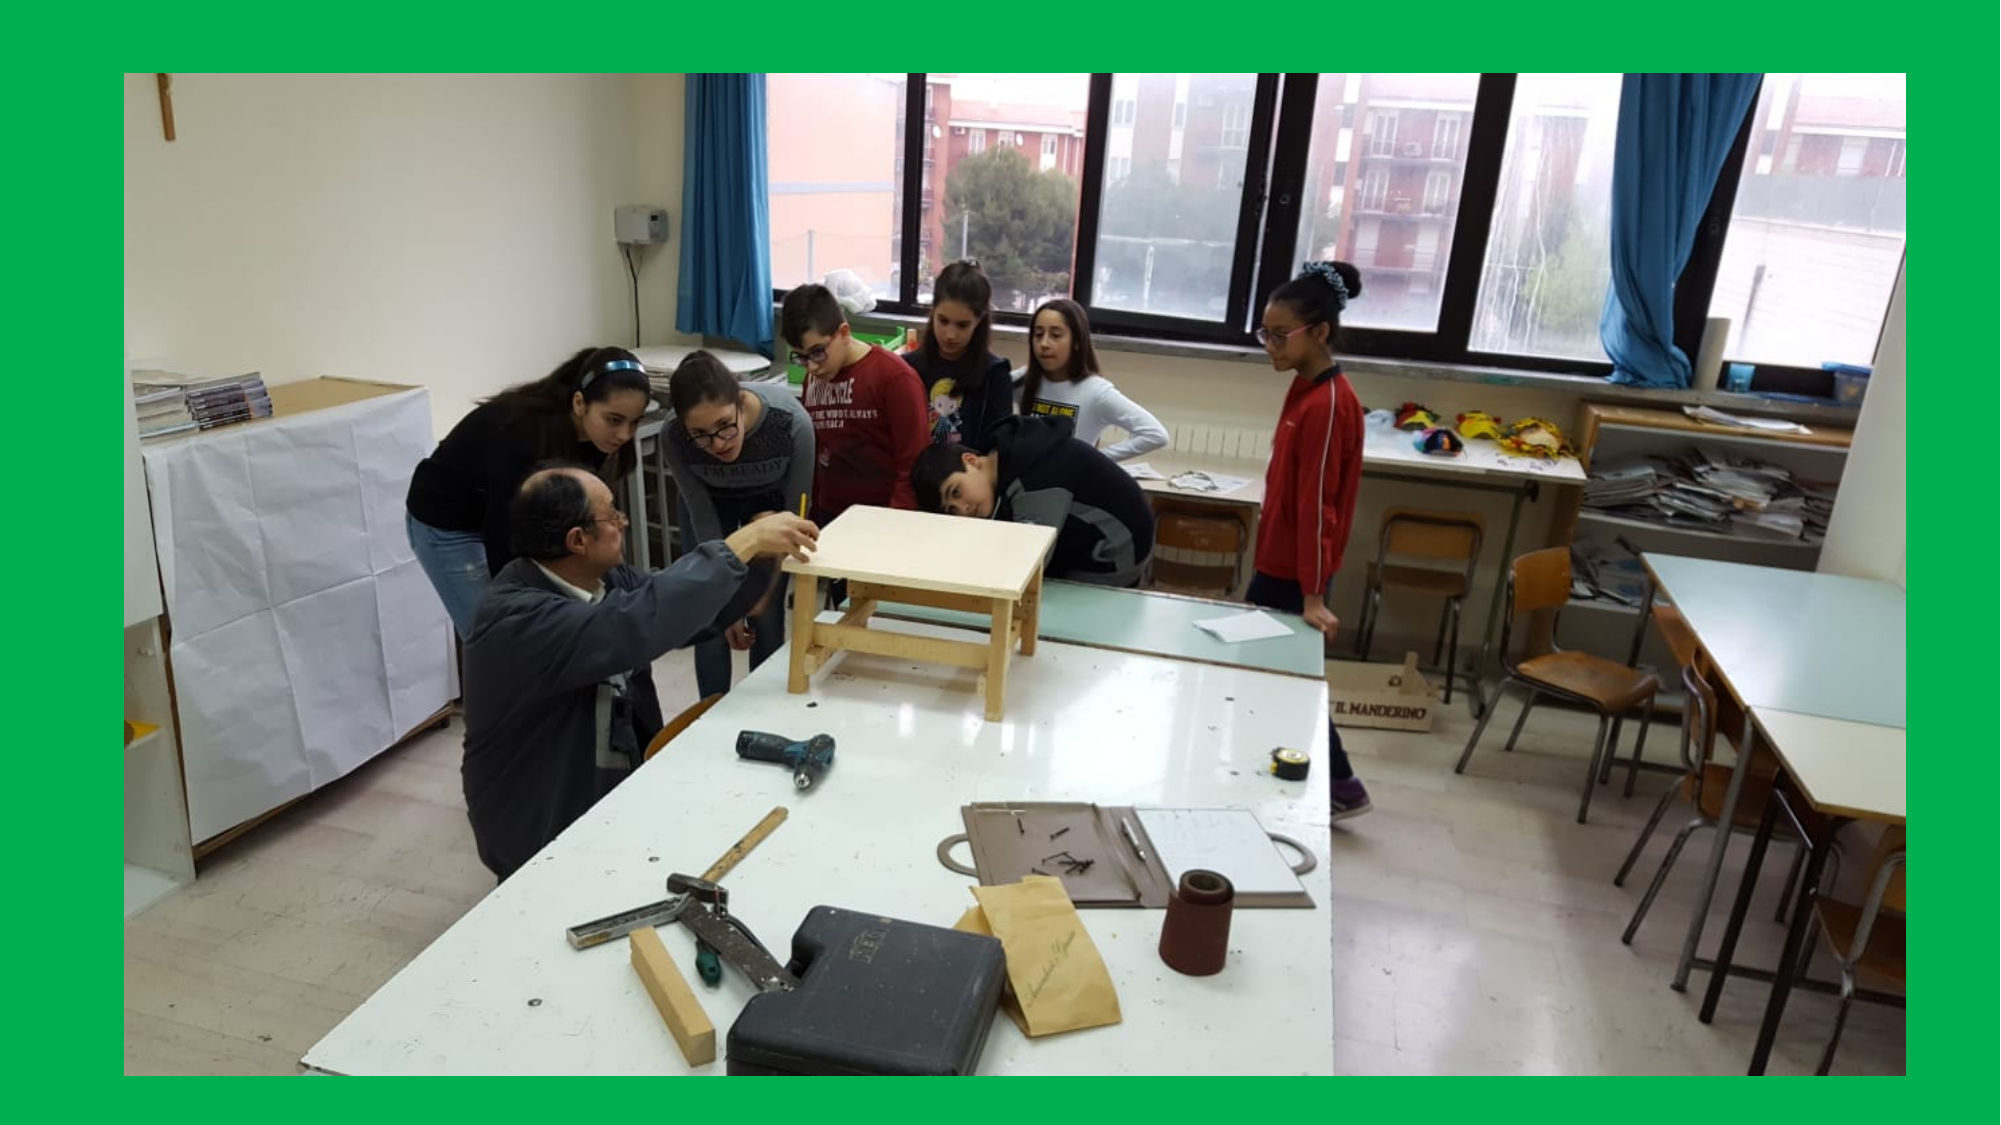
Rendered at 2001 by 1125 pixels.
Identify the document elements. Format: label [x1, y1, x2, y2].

list [124, 73, 1906, 1076]
